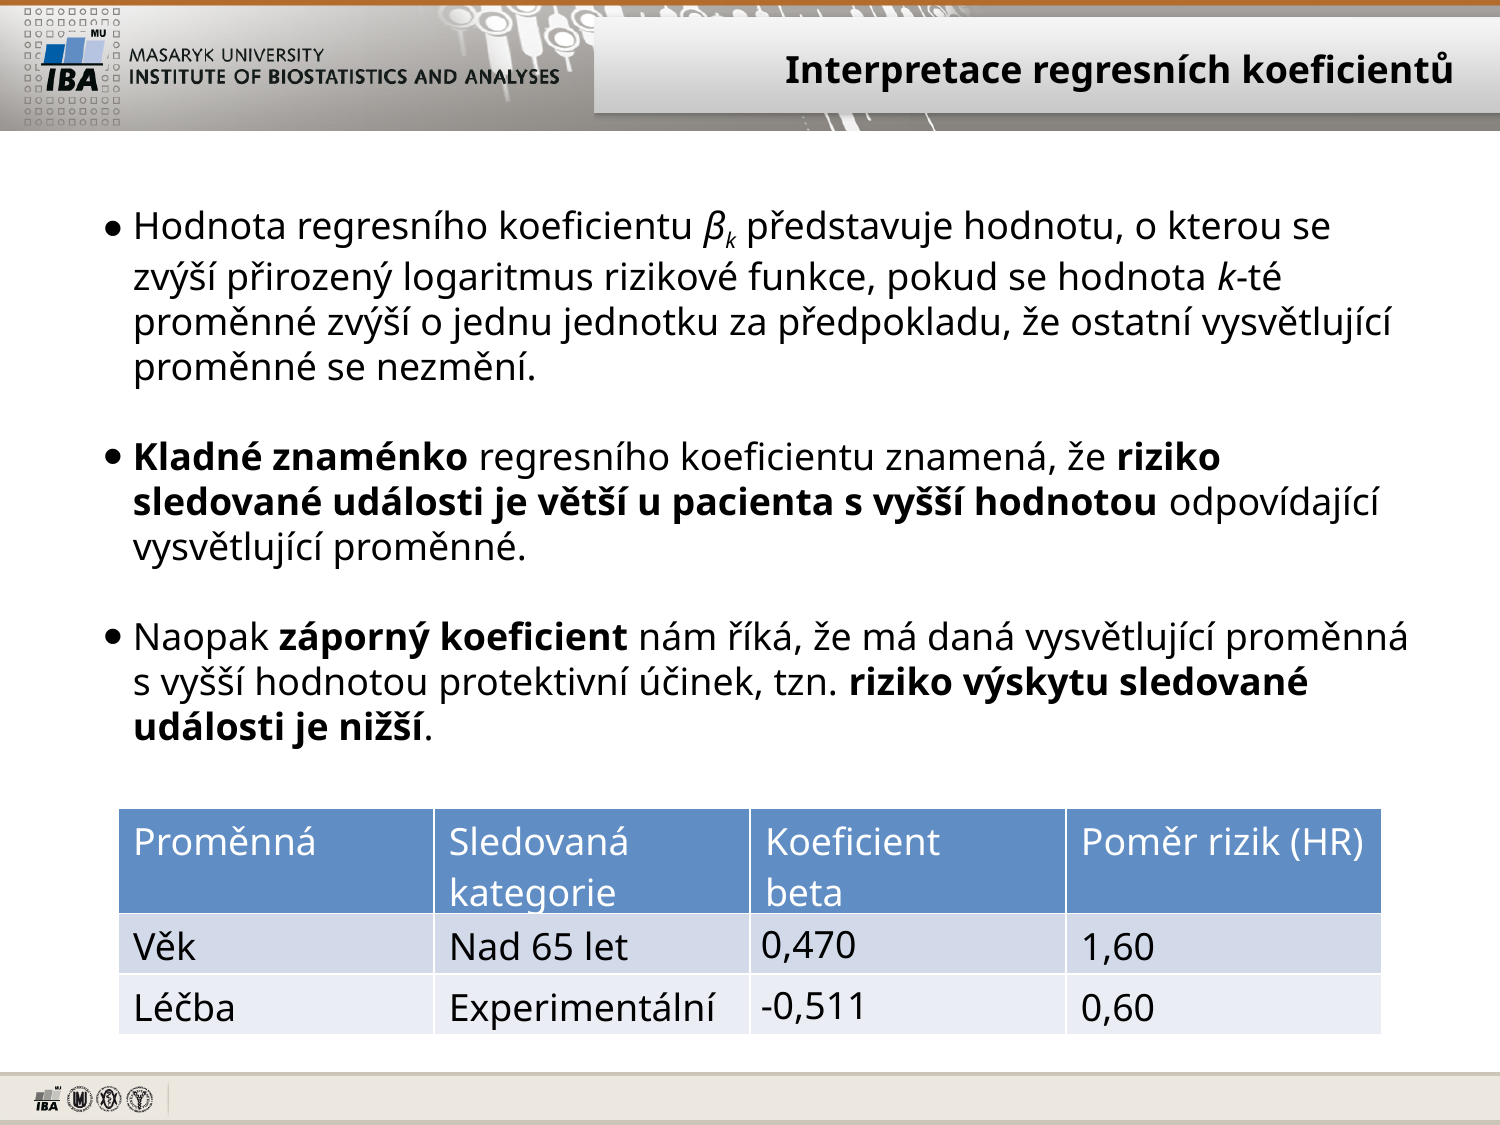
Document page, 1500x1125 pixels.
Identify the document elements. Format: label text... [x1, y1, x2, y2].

table_cell Nad 65 let [435, 914, 749, 973]
table_cell 0,470 [751, 914, 1065, 973]
picture [0, 1072, 1500, 1125]
table_cell Věk [119, 914, 433, 973]
table_header Proměnná [119, 809, 433, 913]
table_cell -0,511 [751, 975, 1065, 1034]
table_header Poměr rizik (HR) [1067, 809, 1381, 913]
table_cell Experimentální [435, 975, 749, 1034]
table_cell 1,60 [1067, 914, 1381, 973]
table_cell 0,60 [1067, 975, 1381, 1034]
table_header Sledovaná kategorie [435, 809, 749, 913]
text_box Hodnota regresního koeficientu βk představuje hodnotu, o kterou se zvýší přirozený logaritmus rizikové funkce, pokud se hodnota k-té proměnné zvýší o jednu jednotku za předpokladu, že ostatní vysvětlující proměnné se nezmění. Kladné znaménko regresního koeficientu znamená, že riziko sledované události je větší u pacienta s vyšší hodnotou odpovídající vysvětlující proměnné. Naopak záporný koeficient nám říká, že má daná vysvětlující proměnná s vyšší hodnotou protektivní účinek, tzn. riziko výskytu sledované události je nižší. [88, 194, 1436, 846]
table_header Koeficient beta [751, 809, 1065, 913]
text_box Interpretace regresních koeficientů [162, 36, 1471, 107]
table_cell Léčba [119, 975, 433, 1034]
picture [0, 1, 1500, 131]
